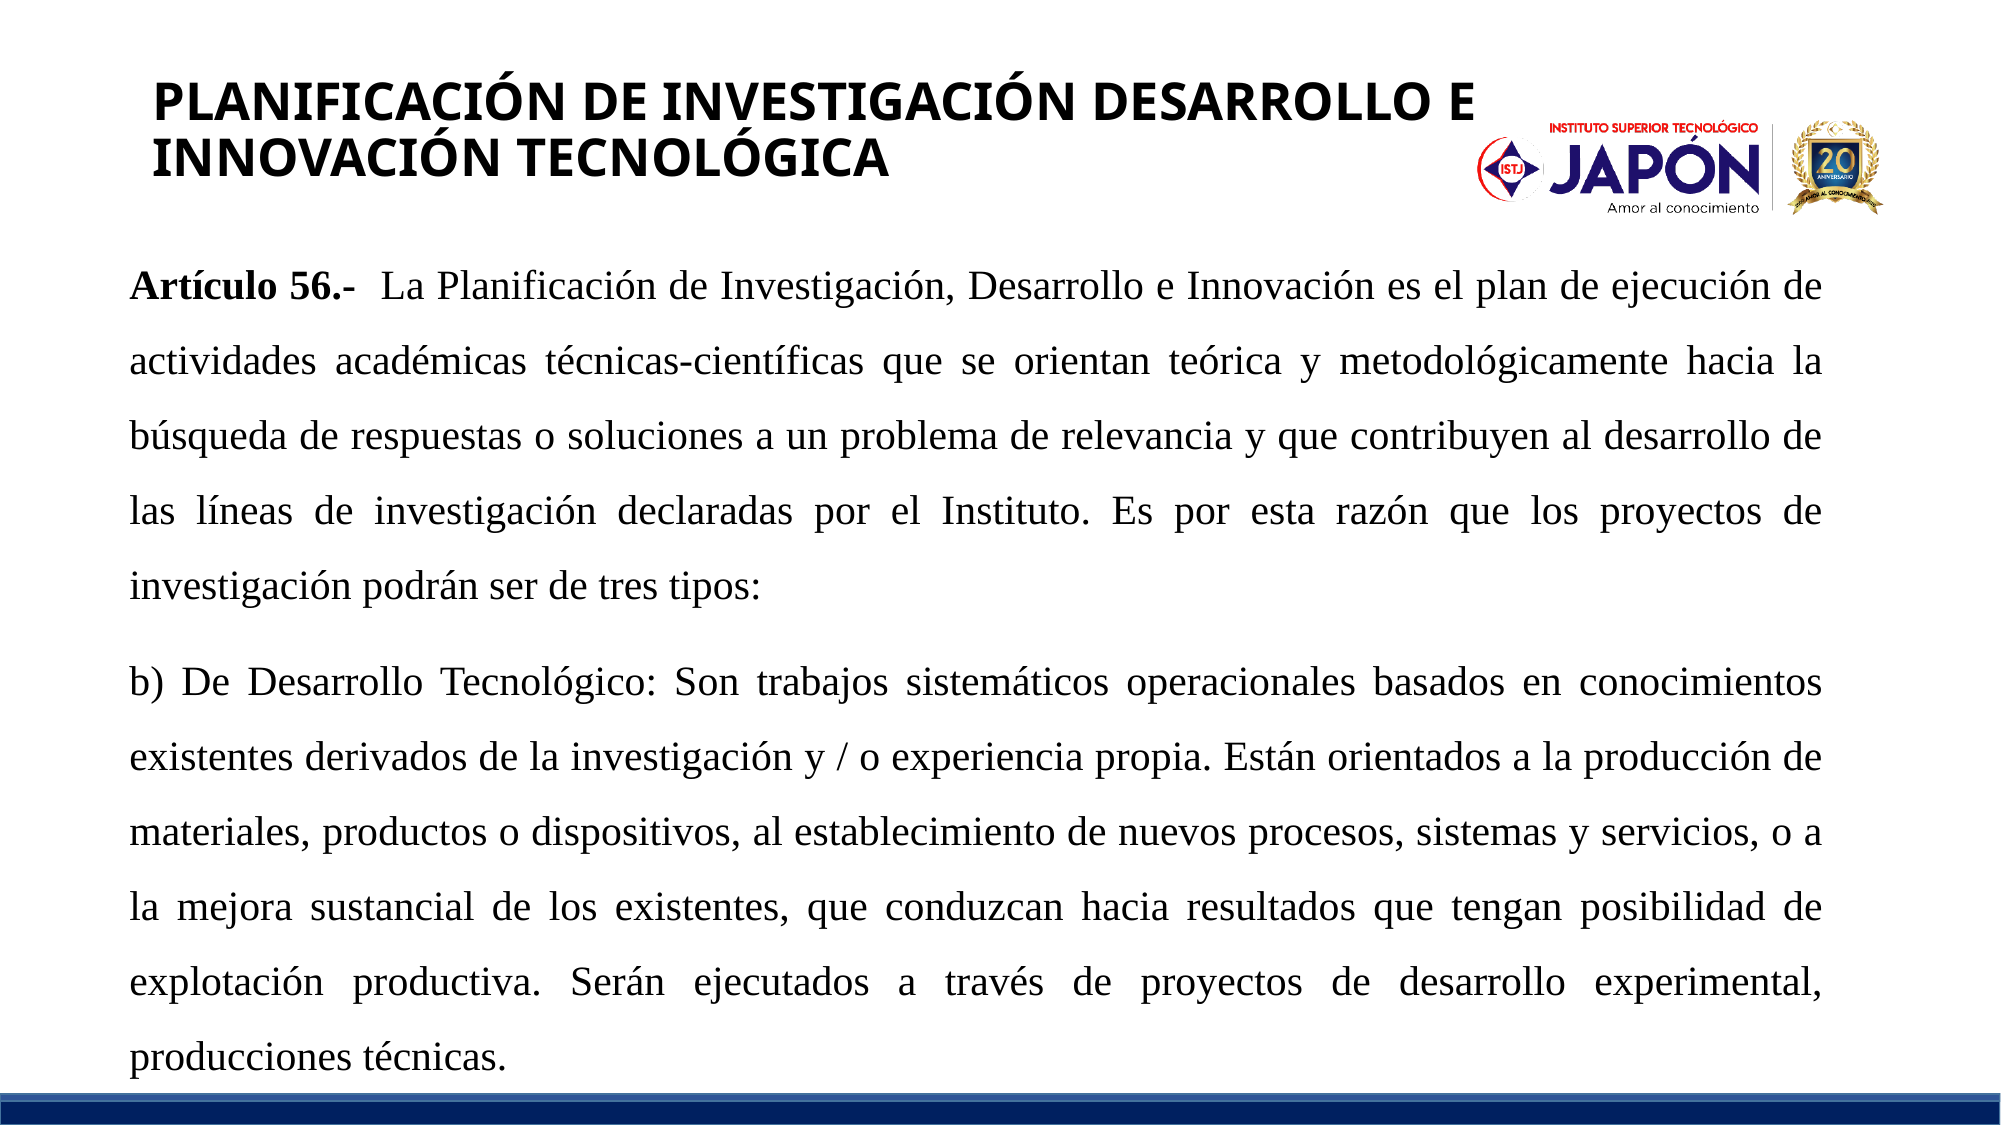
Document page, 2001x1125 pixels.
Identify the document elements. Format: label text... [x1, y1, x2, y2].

list Artículo 56.- La Planificación de Investigación, Desarrollo e Innovación es el plan de ejecución de actividades académicas técnicas-científicas que se orientan teórica y metodológicamente hacia la búsqueda de respuestas o soluciones a un problema de relevancia y que contribuyen al desarrollo de las líneas de investigación declaradas por el Instituto. Es por esta razón que los proyectos de investigación podrán ser de tres tipos: b) De Desarrollo Tecnológico: Son trabajos sistemáticos operacionales basados en conocimientos existentes derivados de la investigación y / o experiencia propia. Están orientados a la producción de materiales, productos o dispositivos, al establecimiento de nuevos procesos, sistemas y servicios, o a la mejora sustancial de los existentes, que conduzcan hacia resultados que tengan posibilidad de explotación productiva. Serán ejecutados a través de proyectos de desarrollo experimental, producciones técnicas. [114, 225, 1840, 940]
title PLANIFICACIÓN DE INVESTIGACIÓN DESARROLLO E INNOVACIÓN TECNOLÓGICA [137, 67, 1572, 225]
picture [1572, 115, 1894, 219]
